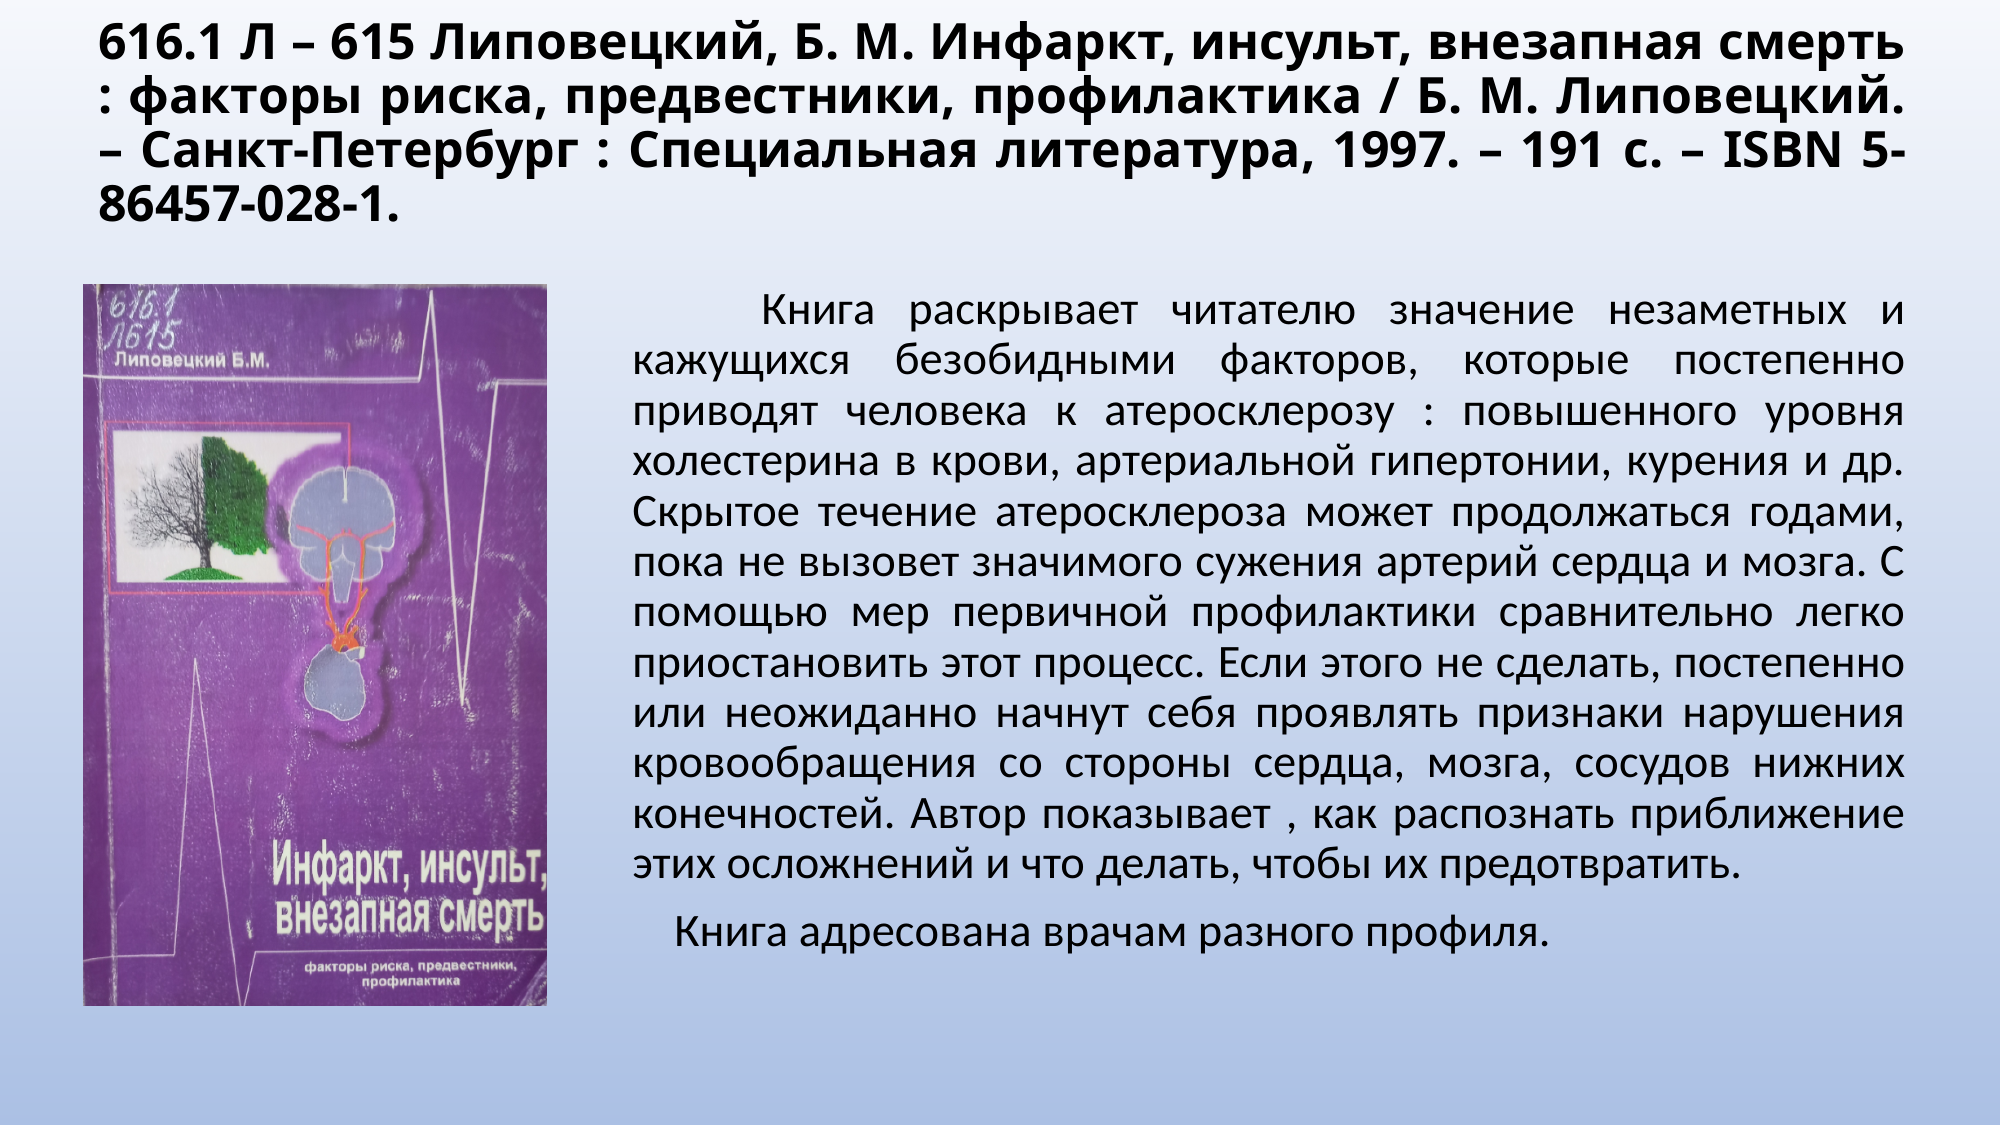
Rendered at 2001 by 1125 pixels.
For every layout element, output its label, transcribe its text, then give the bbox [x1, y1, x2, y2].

title 616.1 Л – 615 Липовецкий, Б. М. Инфаркт, инсульт, внезапная смерть : факторы риска, предвестники, профилактика / Б. М. Липовецкий. – Санкт-Петербург : Специальная литература, 1997. – 191 с. – ISBN 5-86457-028-1. [83, 38, 1922, 210]
picture [83, 284, 547, 1006]
list Книга раскрывает читателю значение незаметных и кажущихся безобидными факторов, которые постепенно приводят человека к атеросклерозу : повышенного уровня холестерина в крови, артериальной гипертонии, курения и др. Скрытое течение атеросклероза может продолжаться годами, пока не вызовет значимого сужения артерий сердца и мозга. С помощью мер первичной профилактики сравнительно легко приостановить этот процесс. Если этого не сделать, постепенно или неожиданно начнут себя проявлять признаки нарушения кровообращения со стороны сердца, мозга, сосудов нижних конечностей. Автор показывает , как распознать приближение этих осложнений и что делать, чтобы их предотвратить. Книга адресована врачам разного профиля. [617, 276, 1922, 1014]
